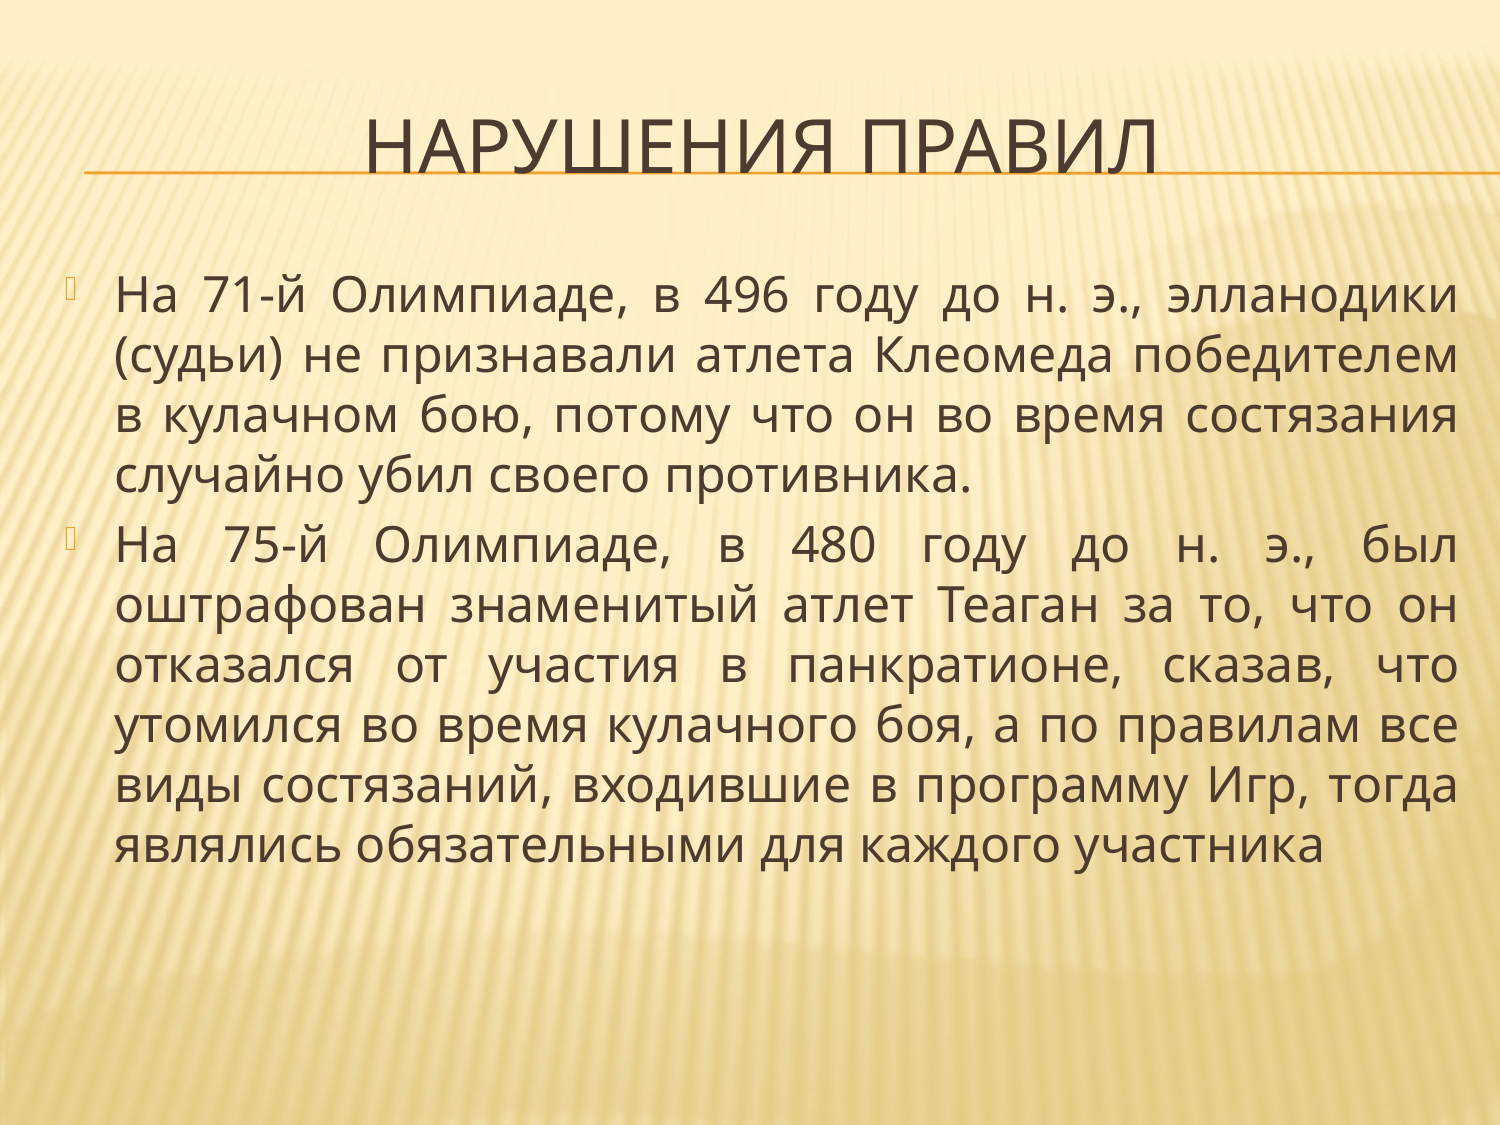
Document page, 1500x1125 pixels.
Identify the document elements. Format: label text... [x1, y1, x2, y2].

title Нарушения правил [50, 75, 1475, 213]
list На 71-й Олимпиаде, в 496 году до н. э., элланодики (судьи) не признавали атлета Клеомеда победителем в кулачном бою, потому что он во время состязания случайно убил своего противника. На 75-й Олимпиаде, в 480 году до н. э., был оштрафован знаменитый атлет Теаган за то, что он отказался от участия в панкратионе, сказав, что утомился во время кулачного боя, а по правилам все виды состязаний, входившие в программу Игр, тогда являлись обязательными для каждого участника [50, 254, 1475, 998]
